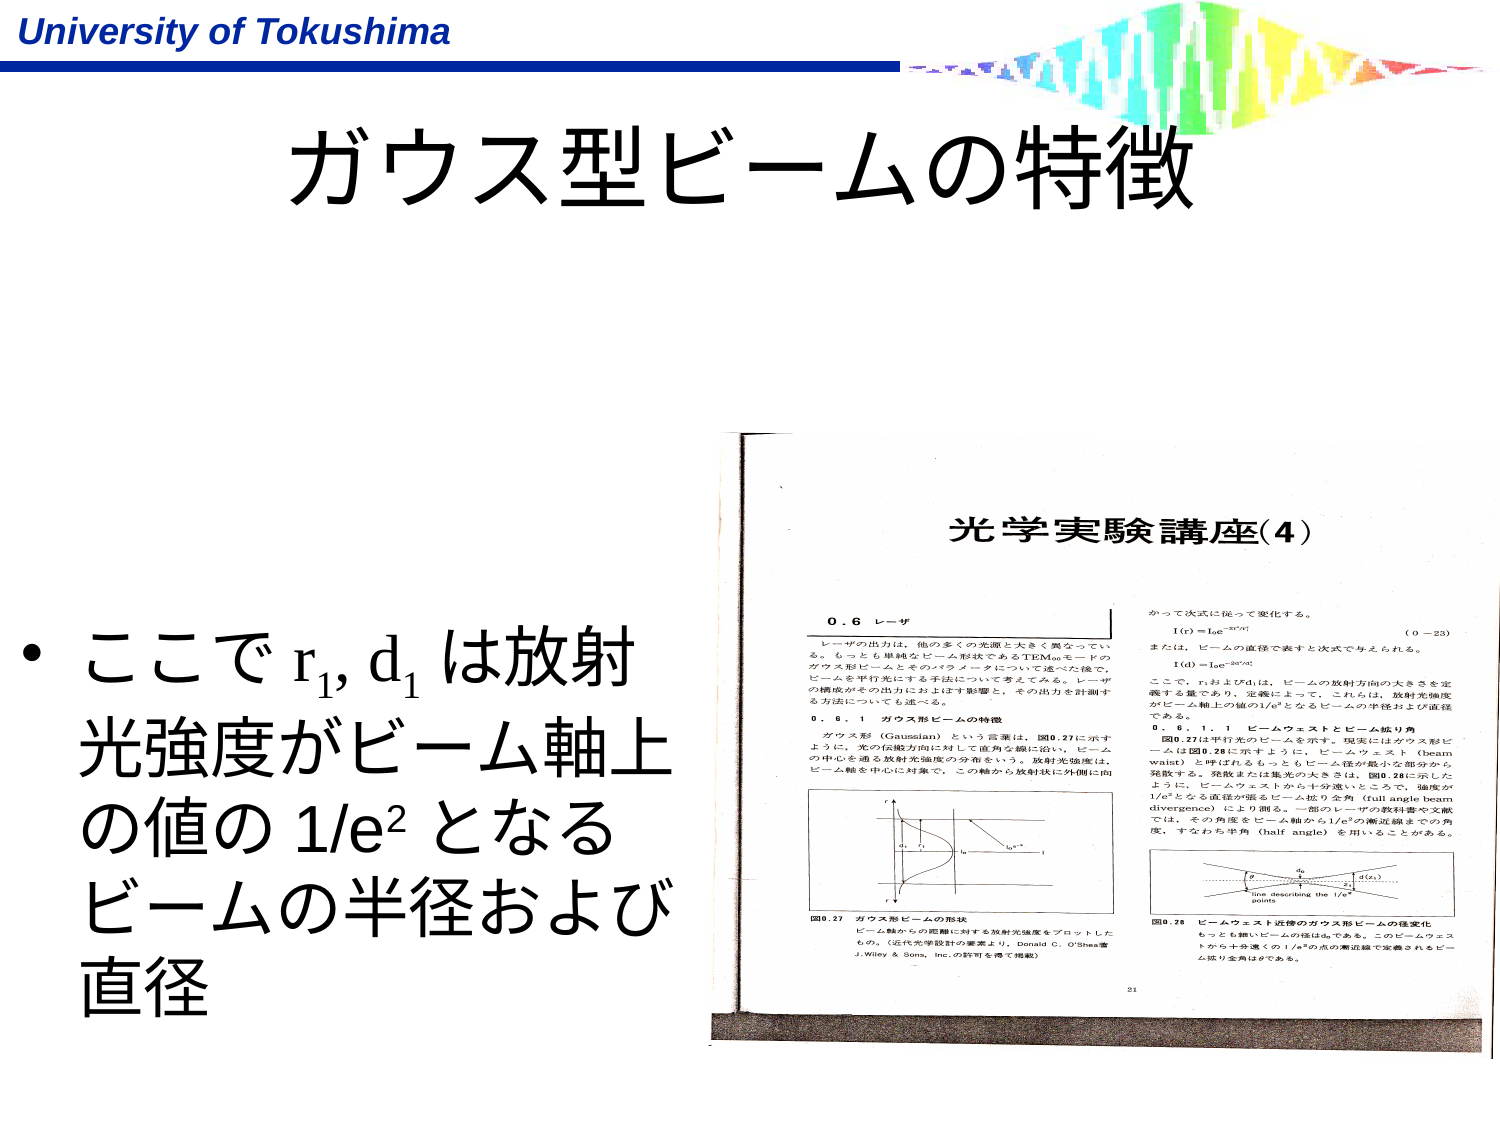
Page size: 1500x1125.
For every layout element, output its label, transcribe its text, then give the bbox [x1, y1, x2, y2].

picture [900, 0, 1500, 138]
title ガウス型ビームの特徴 [64, 101, 1416, 230]
picture [710, 433, 1500, 1059]
